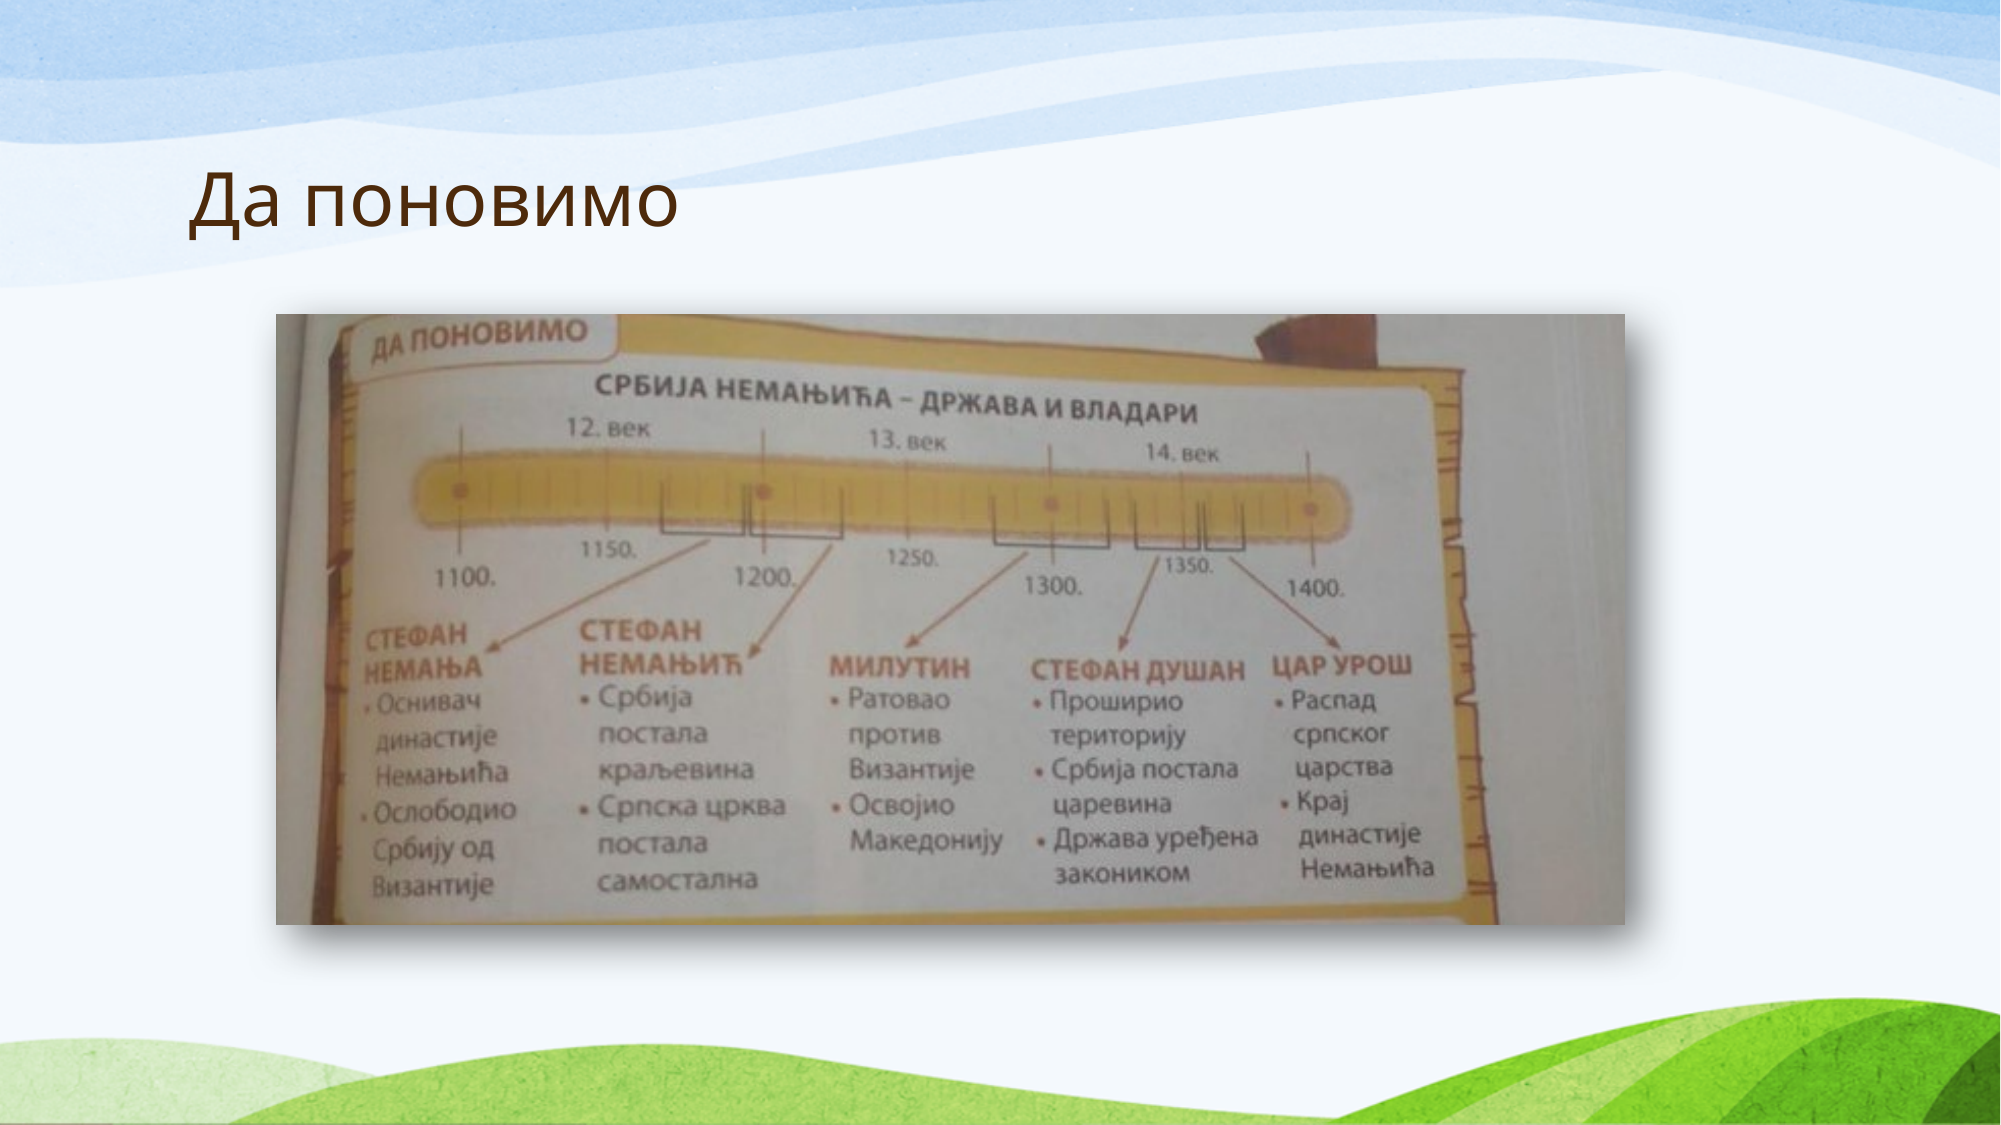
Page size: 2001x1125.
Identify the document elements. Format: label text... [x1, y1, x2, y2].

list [276, 314, 1625, 925]
picture [0, 0, 2001, 1125]
title Да поновимо [174, 50, 1825, 250]
